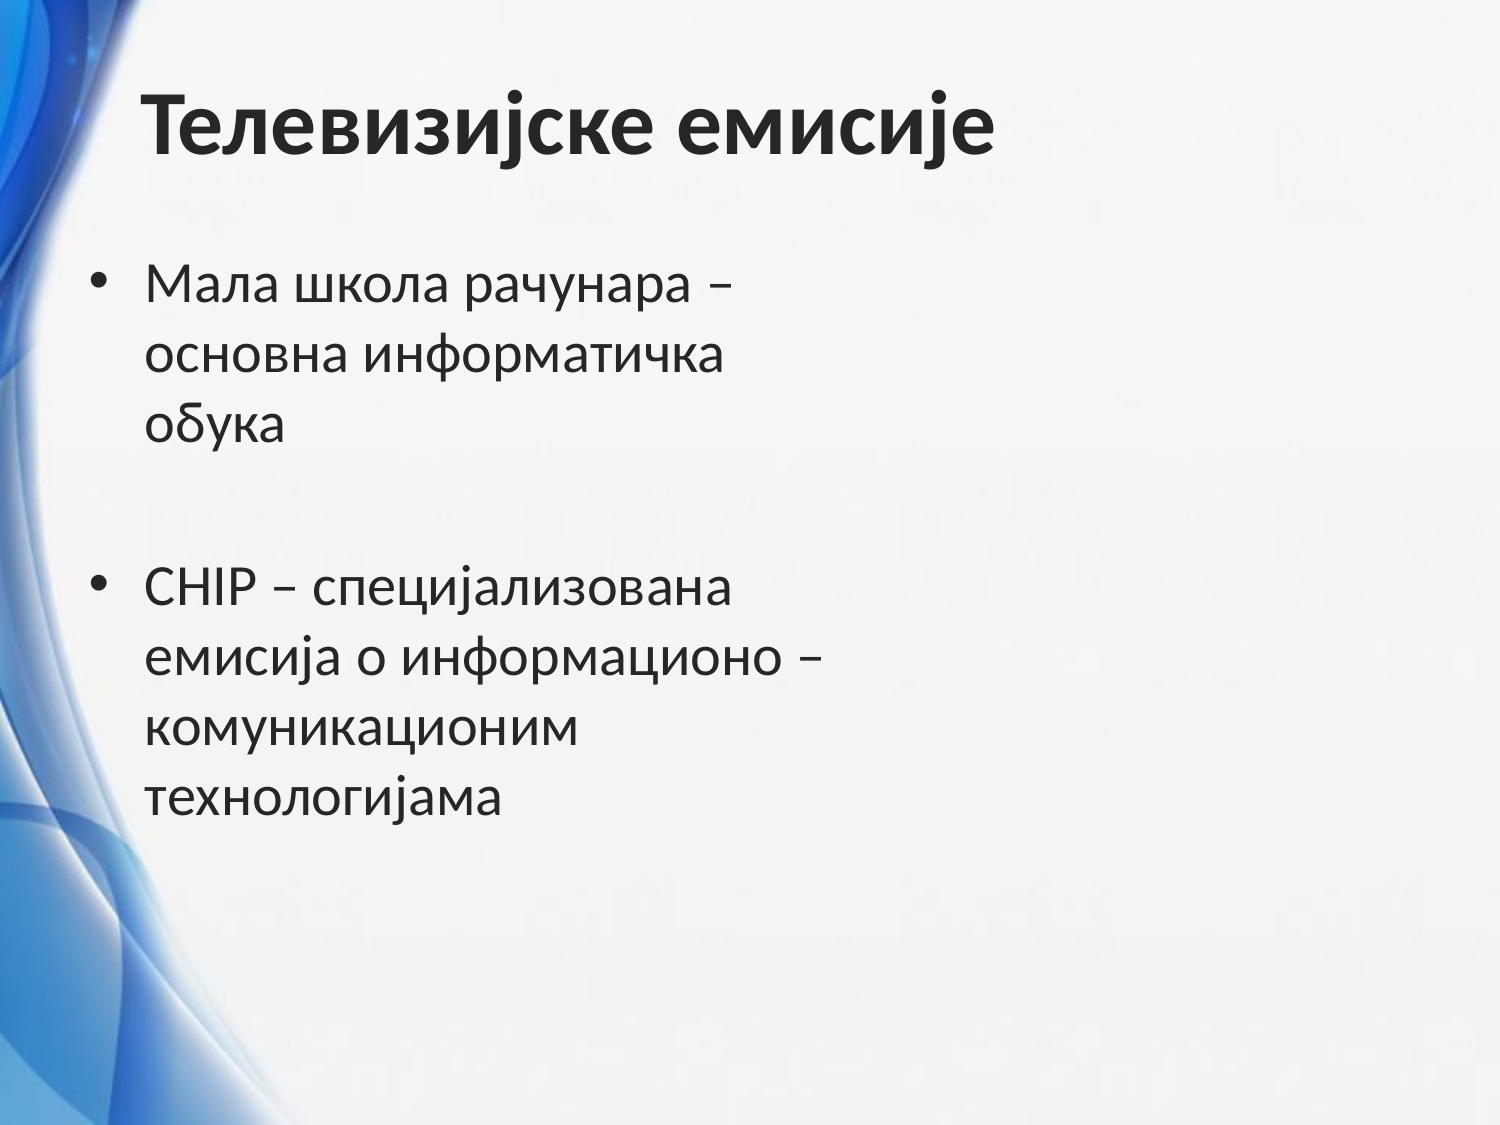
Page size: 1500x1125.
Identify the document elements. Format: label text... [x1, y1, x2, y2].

picture [0, 0, 1500, 1125]
title Телевизијске емисије [125, 24, 1425, 212]
list Мала школа рачунара – основна информатичка обука CHIP – специјализована емисија о информационо –комуникационим технологијама [73, 236, 875, 1100]
